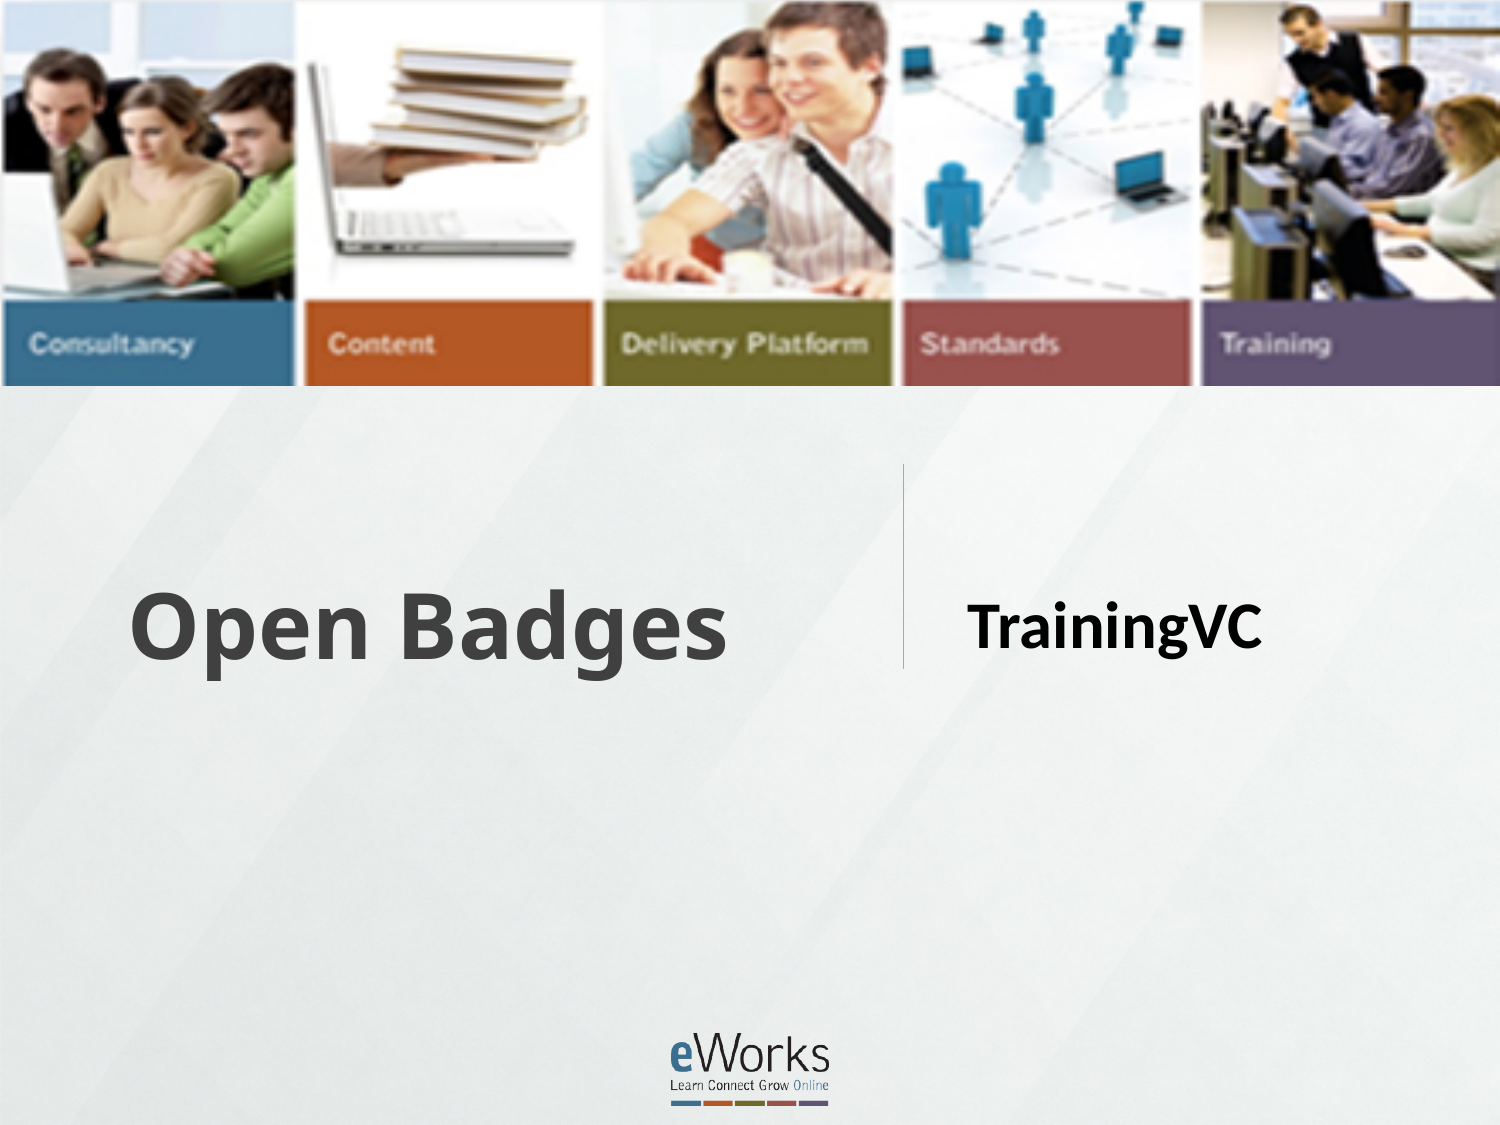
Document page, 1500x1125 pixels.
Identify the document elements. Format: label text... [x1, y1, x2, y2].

text_box TrainingVC [952, 574, 1426, 670]
title Open Badges [112, 501, 1388, 744]
picture [0, 0, 1500, 1125]
